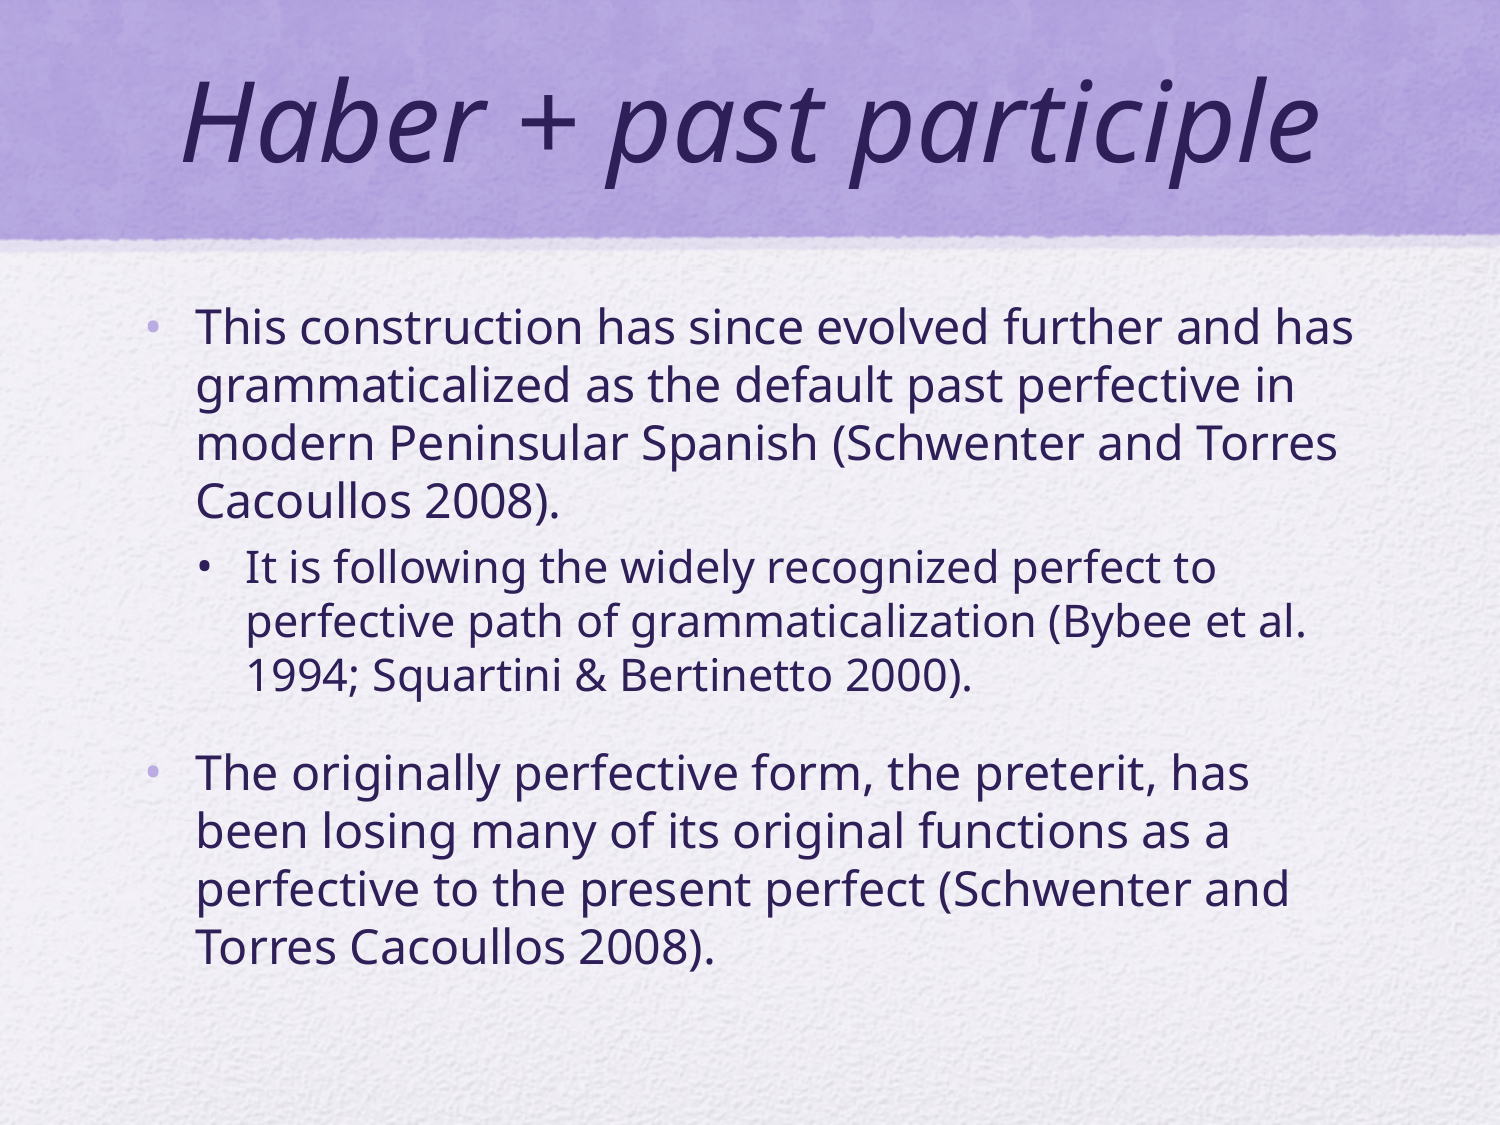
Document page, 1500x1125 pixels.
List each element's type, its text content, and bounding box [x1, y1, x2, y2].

title Haber + past participle [129, 6, 1372, 239]
picture [0, 225, 1500, 1125]
list This construction has since evolved further and has grammaticalized as the default past perfective in modern Peninsular Spanish (Schwenter and Torres Cacoullos 2008). It is following the widely recognized perfect to perfective path of grammaticalization (Bybee et al. 1994; Squartini & Bertinetto 2000). The originally perfective form, the preterit, has been losing many of its original functions as a perfective to the present perfect (Schwenter and Torres Cacoullos 2008). [129, 288, 1372, 993]
